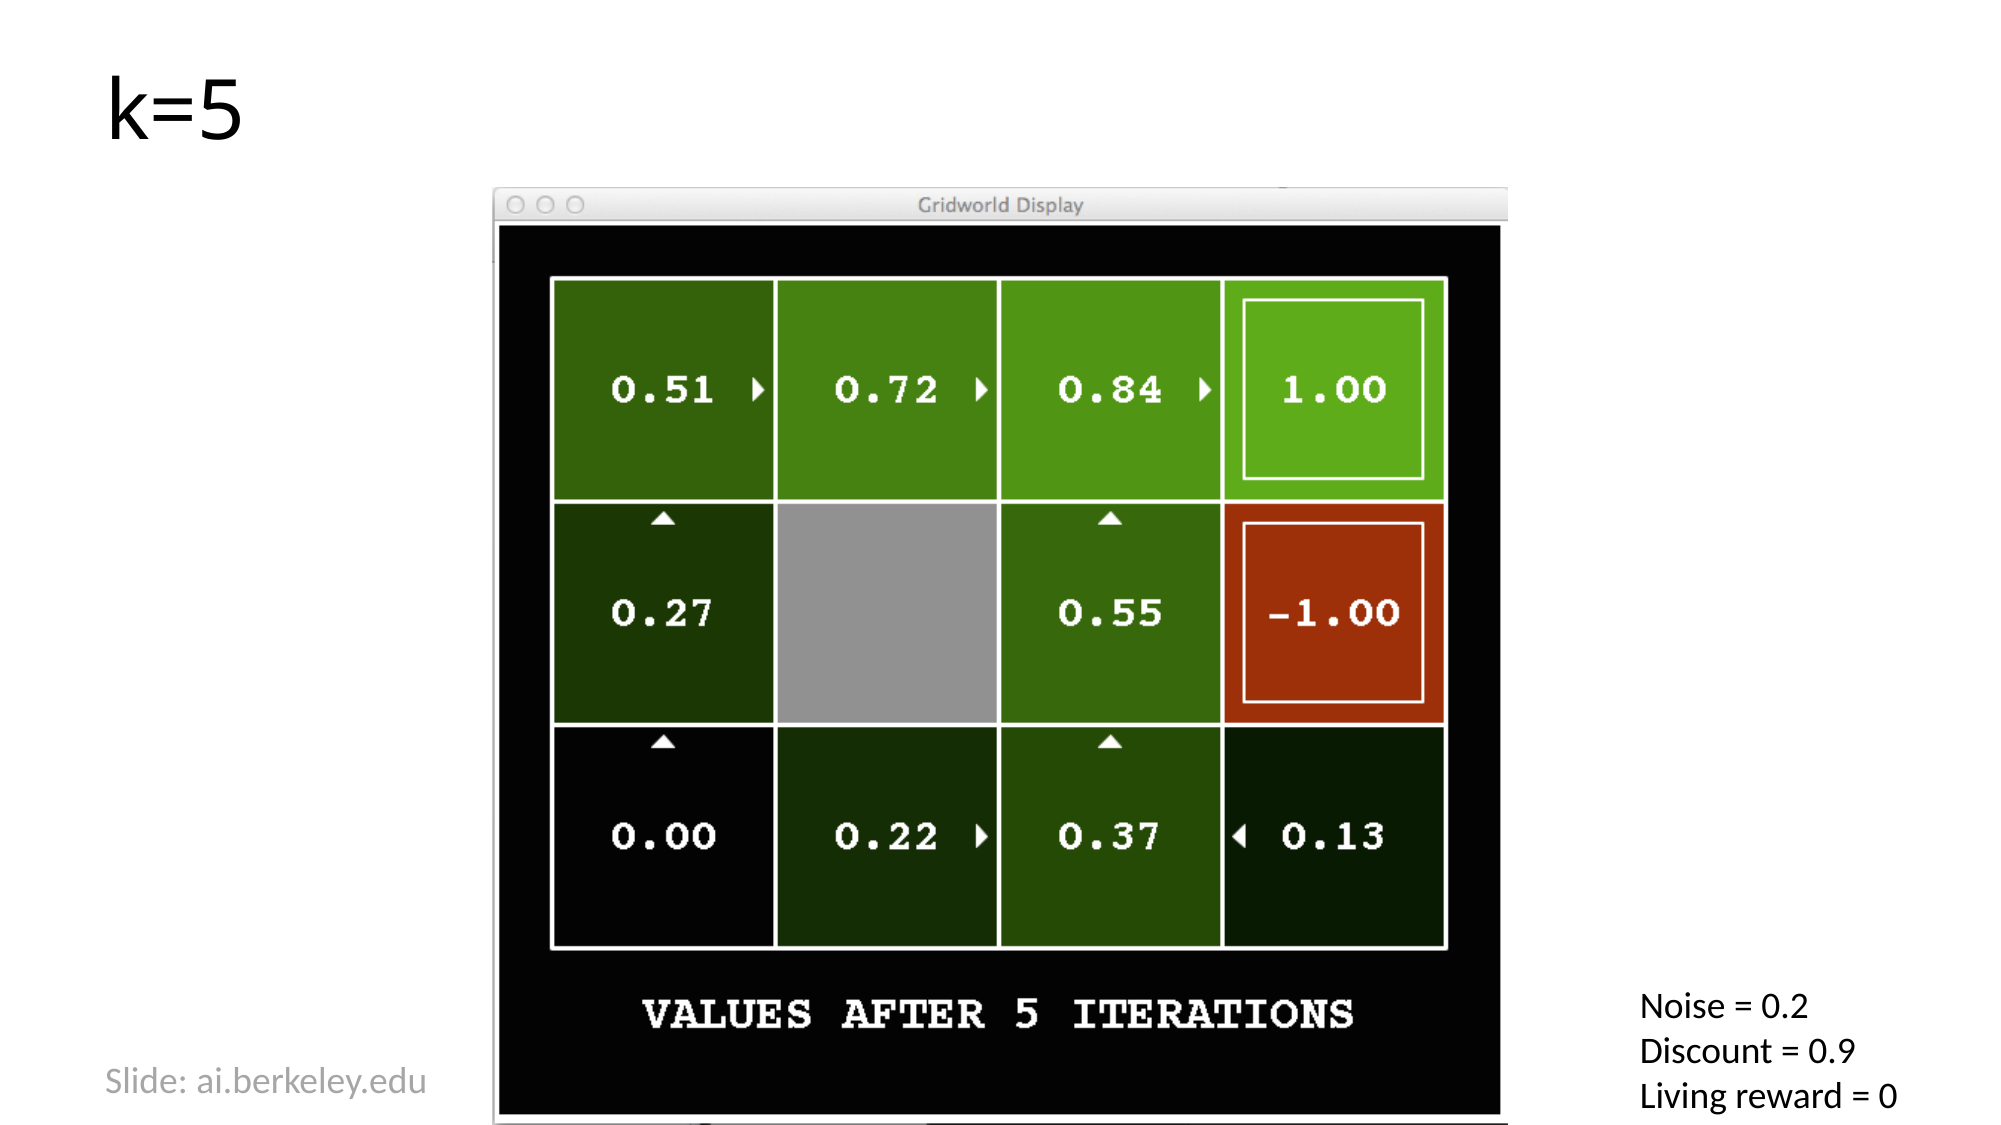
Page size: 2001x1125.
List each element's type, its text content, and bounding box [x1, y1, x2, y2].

title k=5 [90, 60, 1816, 164]
picture [492, 187, 1508, 1125]
text_box Noise = 0.2 Discount = 0.9 Living reward = 0 [1624, 973, 2000, 1124]
text_box Slide: ai.berkeley.edu [90, 1048, 484, 1108]
